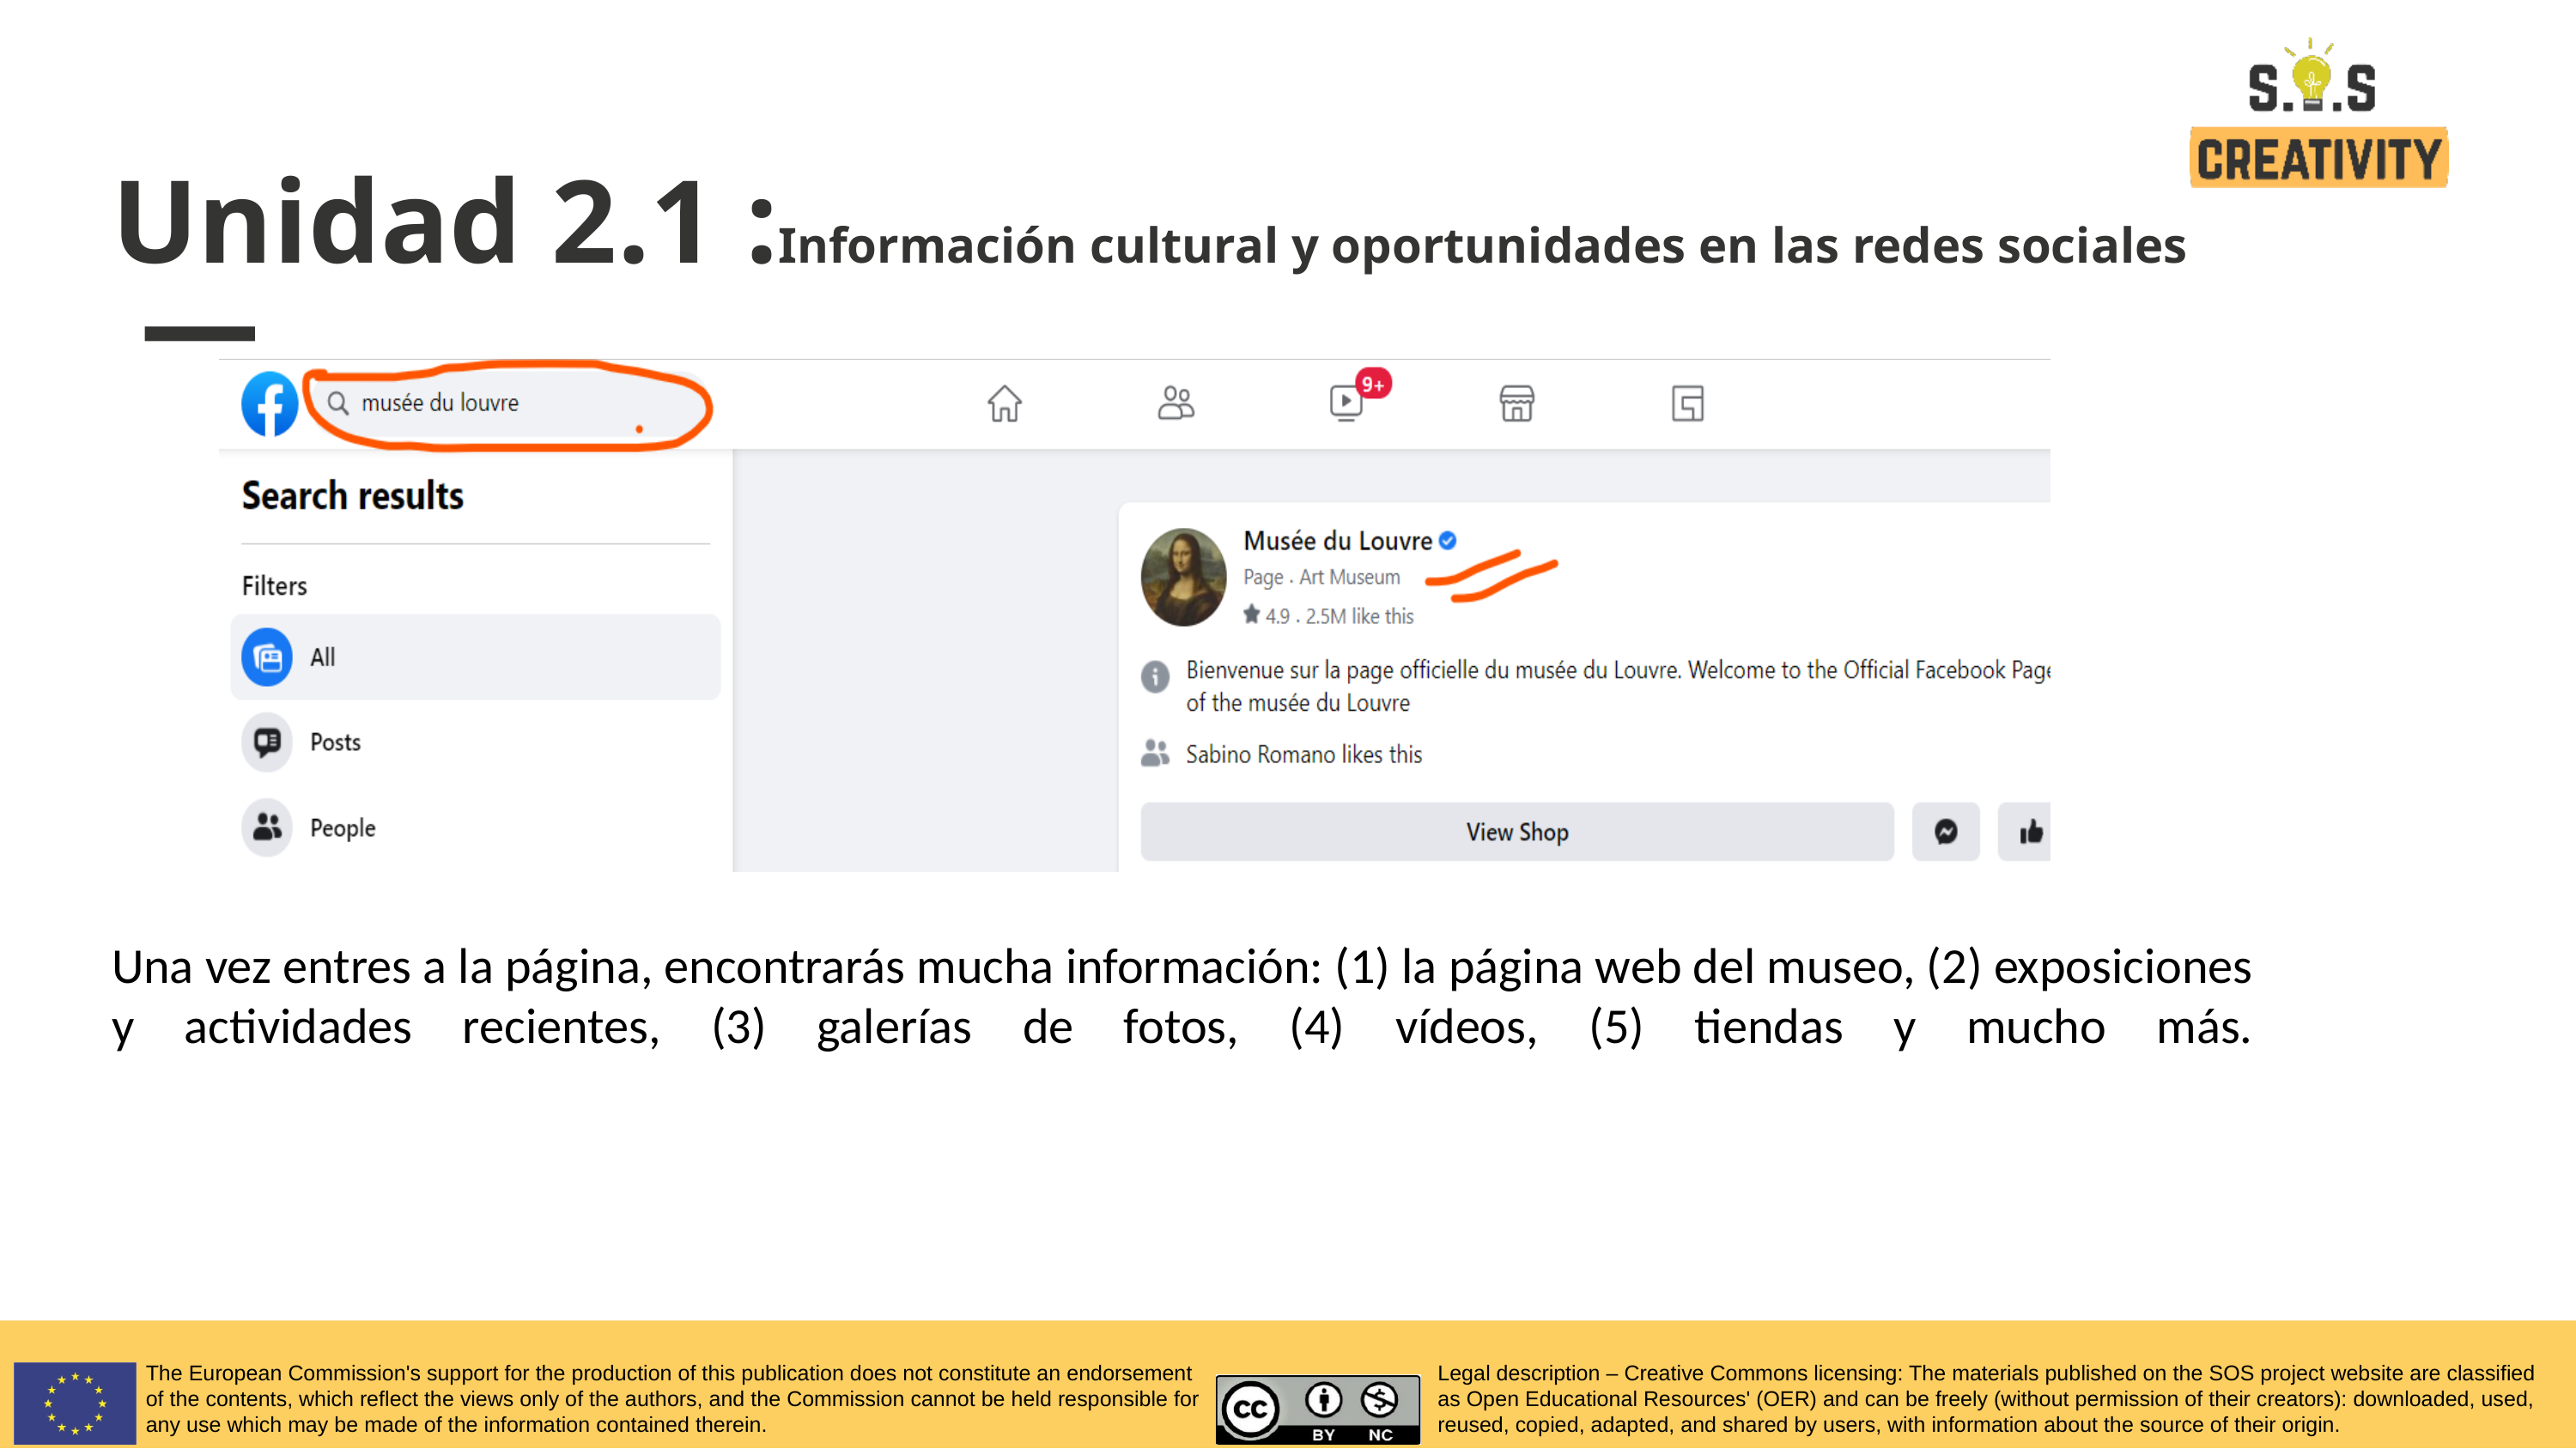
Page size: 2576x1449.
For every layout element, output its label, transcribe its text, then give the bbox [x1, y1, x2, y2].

picture [219, 357, 2050, 873]
picture [1215, 1374, 1421, 1445]
text_box Legal description – Creative Commons licensing: The materials published on the SOS project website are classified as Open Educational Resources' (OER) and can be freely (without permission of their creators): downloaded, used, reused, copied, adapted, and shared by users, with information about the source of their origin. [1425, 1353, 2576, 1444]
picture [2189, 37, 2449, 188]
text_box Unidad 2.1 :Información cultural y oportunidades en las redes sociales Una vez entres a la página, encontrarás mucha información: (1) la página web del museo, (2) exposiciones y actividades recientes, (3) galerías de fotos, (4) vídeos, (5) tiendas y mucho más. [112, 147, 2254, 1113]
text_box The European Commission's support for the production of this publication does not constitute an endorsement of the contents, which reflect the views only of the authors, and the Commission cannot be held responsible for any use which may be made of the information contained therein. [133, 1353, 1217, 1444]
picture [13, 1362, 137, 1445]
